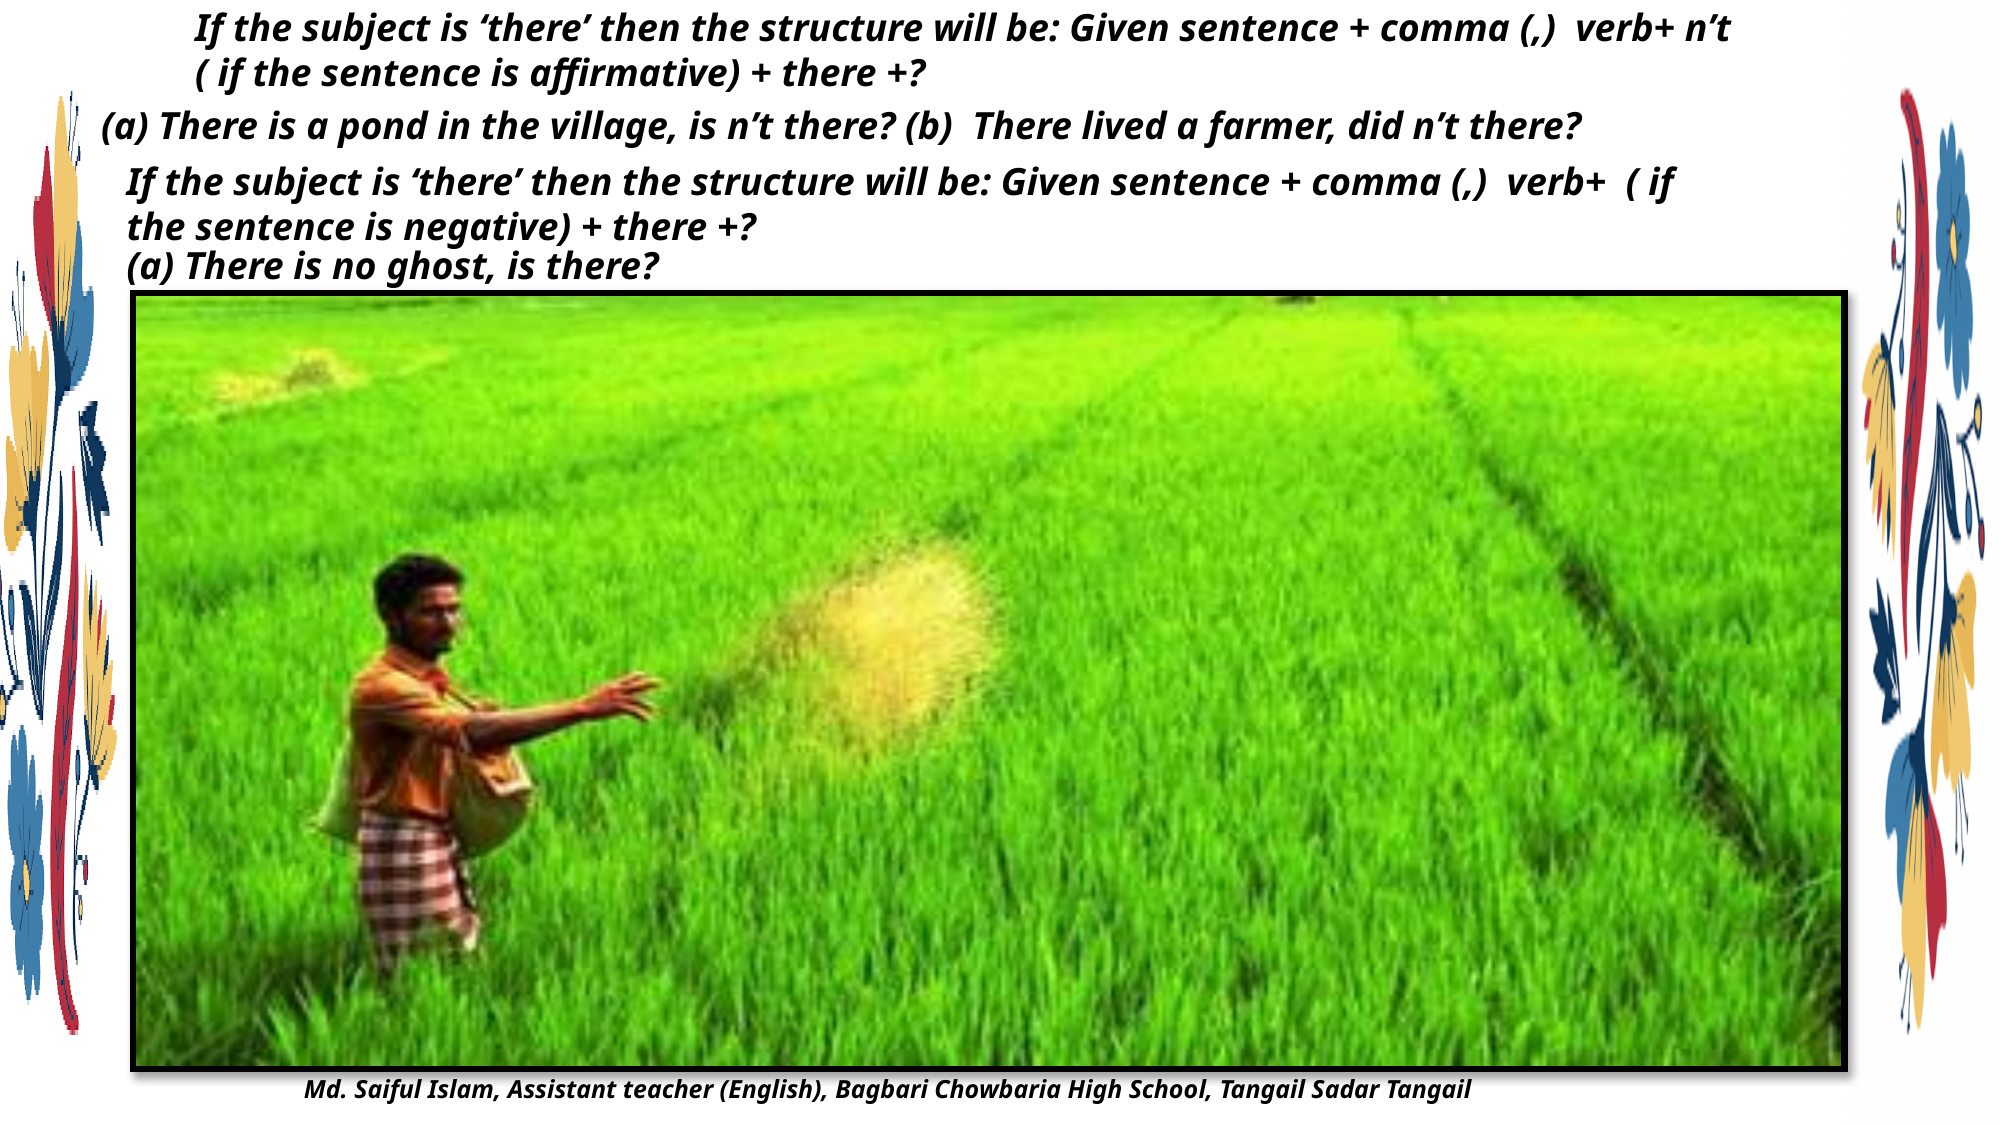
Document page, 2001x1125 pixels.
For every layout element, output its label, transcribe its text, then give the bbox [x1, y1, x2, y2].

text_box Md. Saiful Islam, Assistant teacher (English), Bagbari Chowbaria High School, Tangail Sadar Tangail [289, 1086, 1758, 1111]
picture [0, 0, 2000, 1125]
text_box (a) There is no ghost, is there? [137, 235, 789, 289]
text_box If the subject is ‘there’ then the structure will be: Given sentence + comma (,) verb+ n’t ( if the sentence is affirmative) + there +? [180, 0, 1797, 94]
text_box If the subject is ‘there’ then the structure will be: Given sentence + comma (,) verb+ ( if the sentence is negative) + there +? [137, 150, 1729, 255]
text_box (a) There is a pond in the village, is n’t there? (b) There lived a farmer, did n’t there? [137, 94, 1841, 155]
